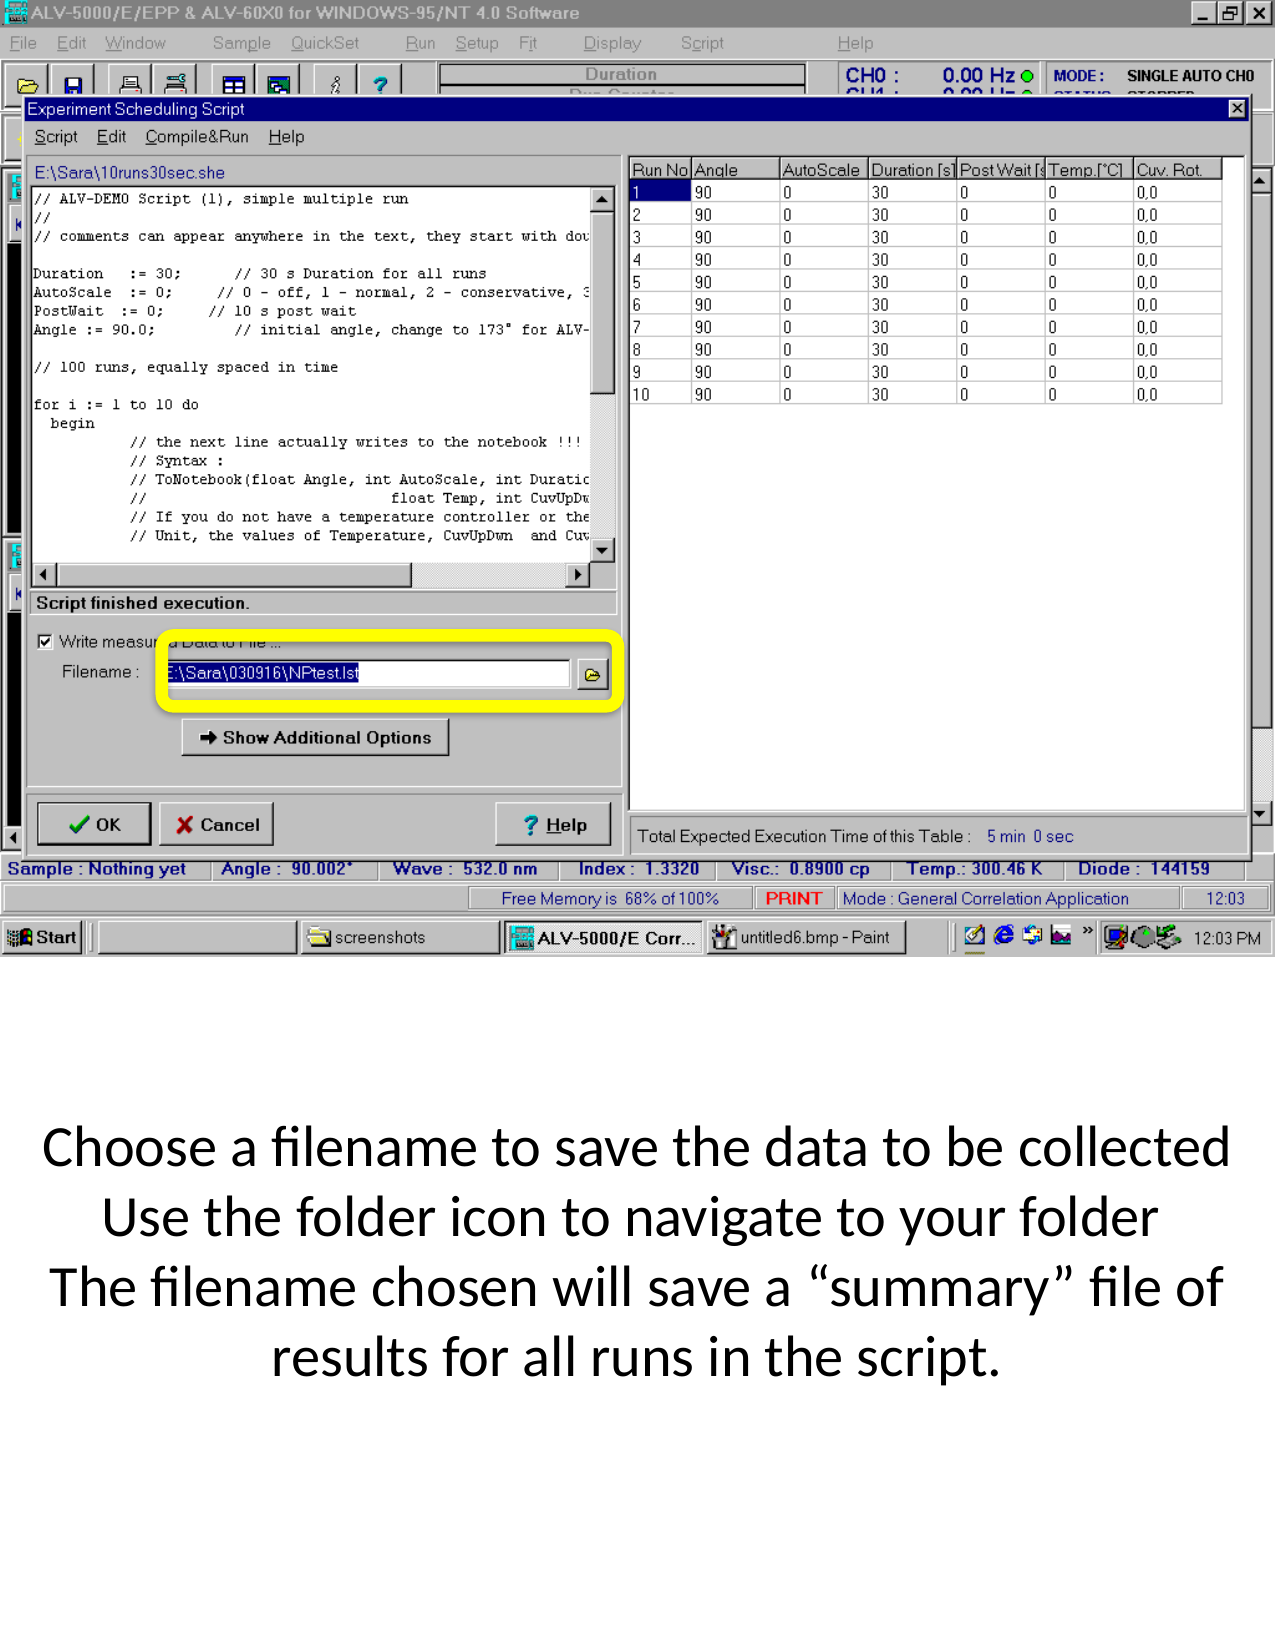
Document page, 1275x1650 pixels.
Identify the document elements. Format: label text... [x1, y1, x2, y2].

text_box Choose a filename to save the data to be collected Use the folder icon to navigate to your folder The filename chosen will save a “summary” file of results for all runs in the script. [0, 965, 1275, 1396]
picture [0, 0, 1275, 957]
